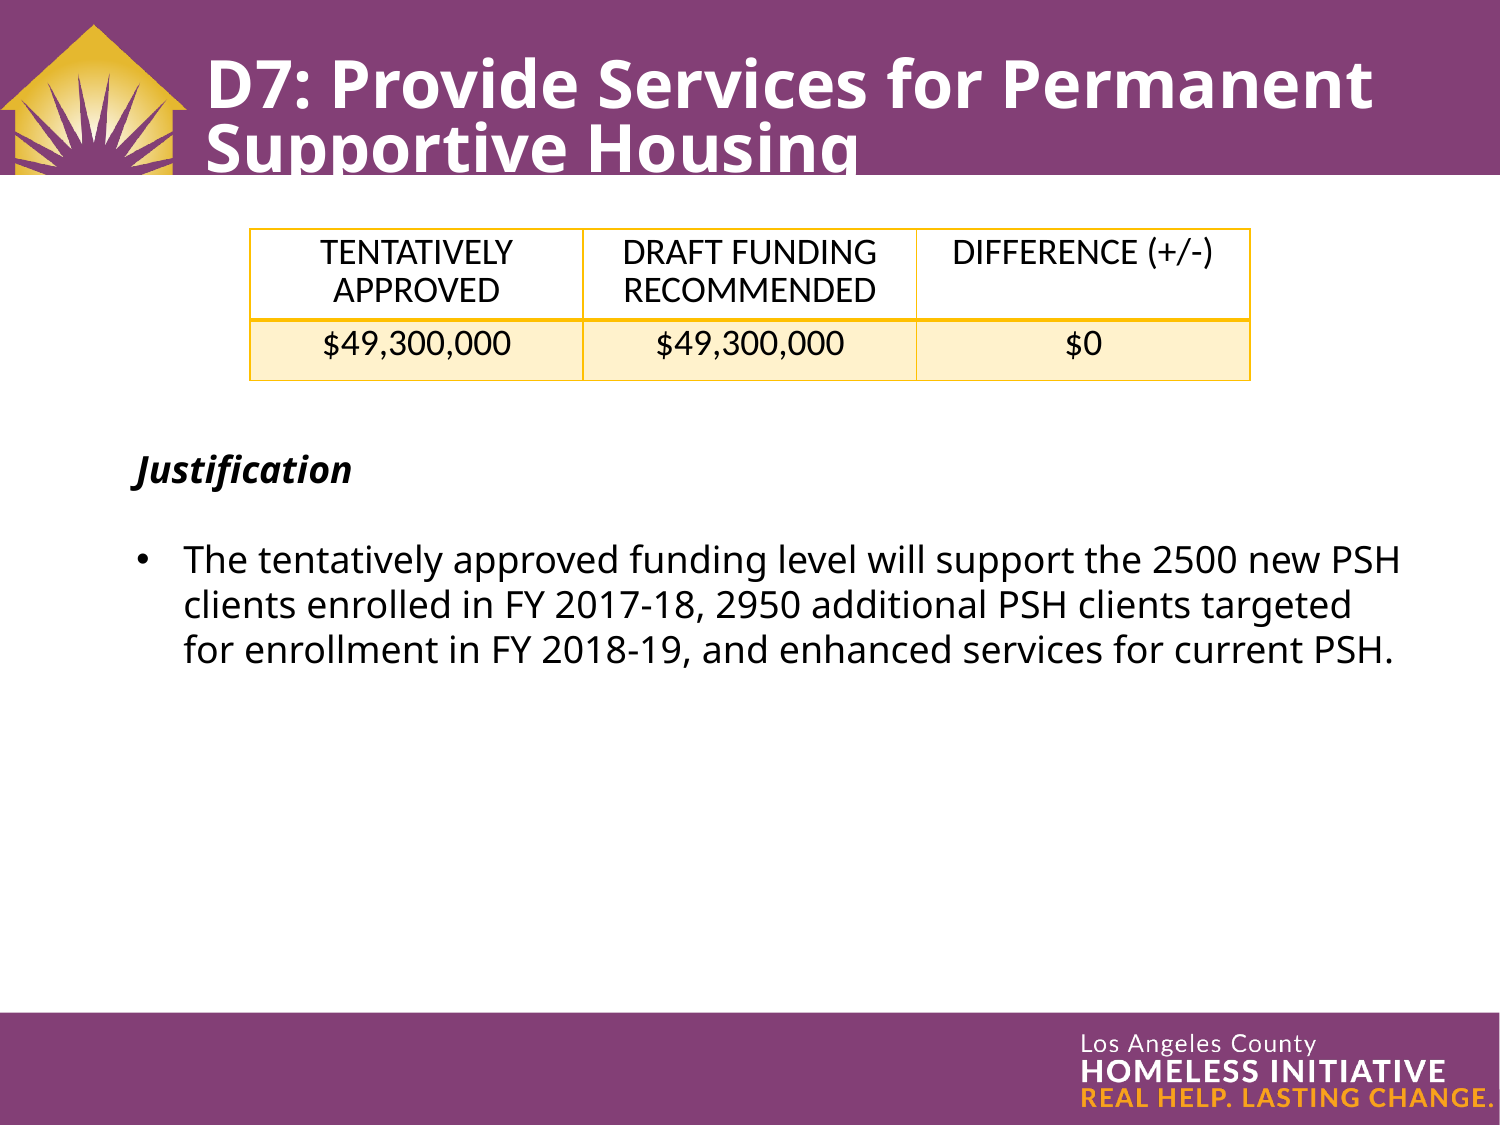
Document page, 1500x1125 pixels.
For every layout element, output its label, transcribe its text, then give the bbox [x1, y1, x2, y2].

text_box [0, 0, 1500, 176]
picture [1074, 1008, 1500, 1125]
text_box Justification The tentatively approved funding level will support the 2500 new PSH clients enrolled in FY 2017-18, 2950 additional PSH clients targeted for enrollment in FY 2018-19, and enhanced services for current PSH. [121, 438, 1420, 769]
text_box D7: Provide Services for Permanent Supportive Housing [190, 34, 1477, 210]
table_cell $0 [917, 322, 1249, 380]
table_cell $49,300,000 [584, 322, 916, 380]
table_header DIFFERENCE (+/-) [917, 230, 1249, 318]
table_header DRAFT FUNDING RECOMMENDED [584, 230, 916, 318]
text_box [0, 1011, 1074, 1125]
table_header TENTATIVELY APPROVED [251, 230, 582, 318]
table_cell $49,300,000 [251, 322, 582, 380]
picture [0, 24, 187, 175]
